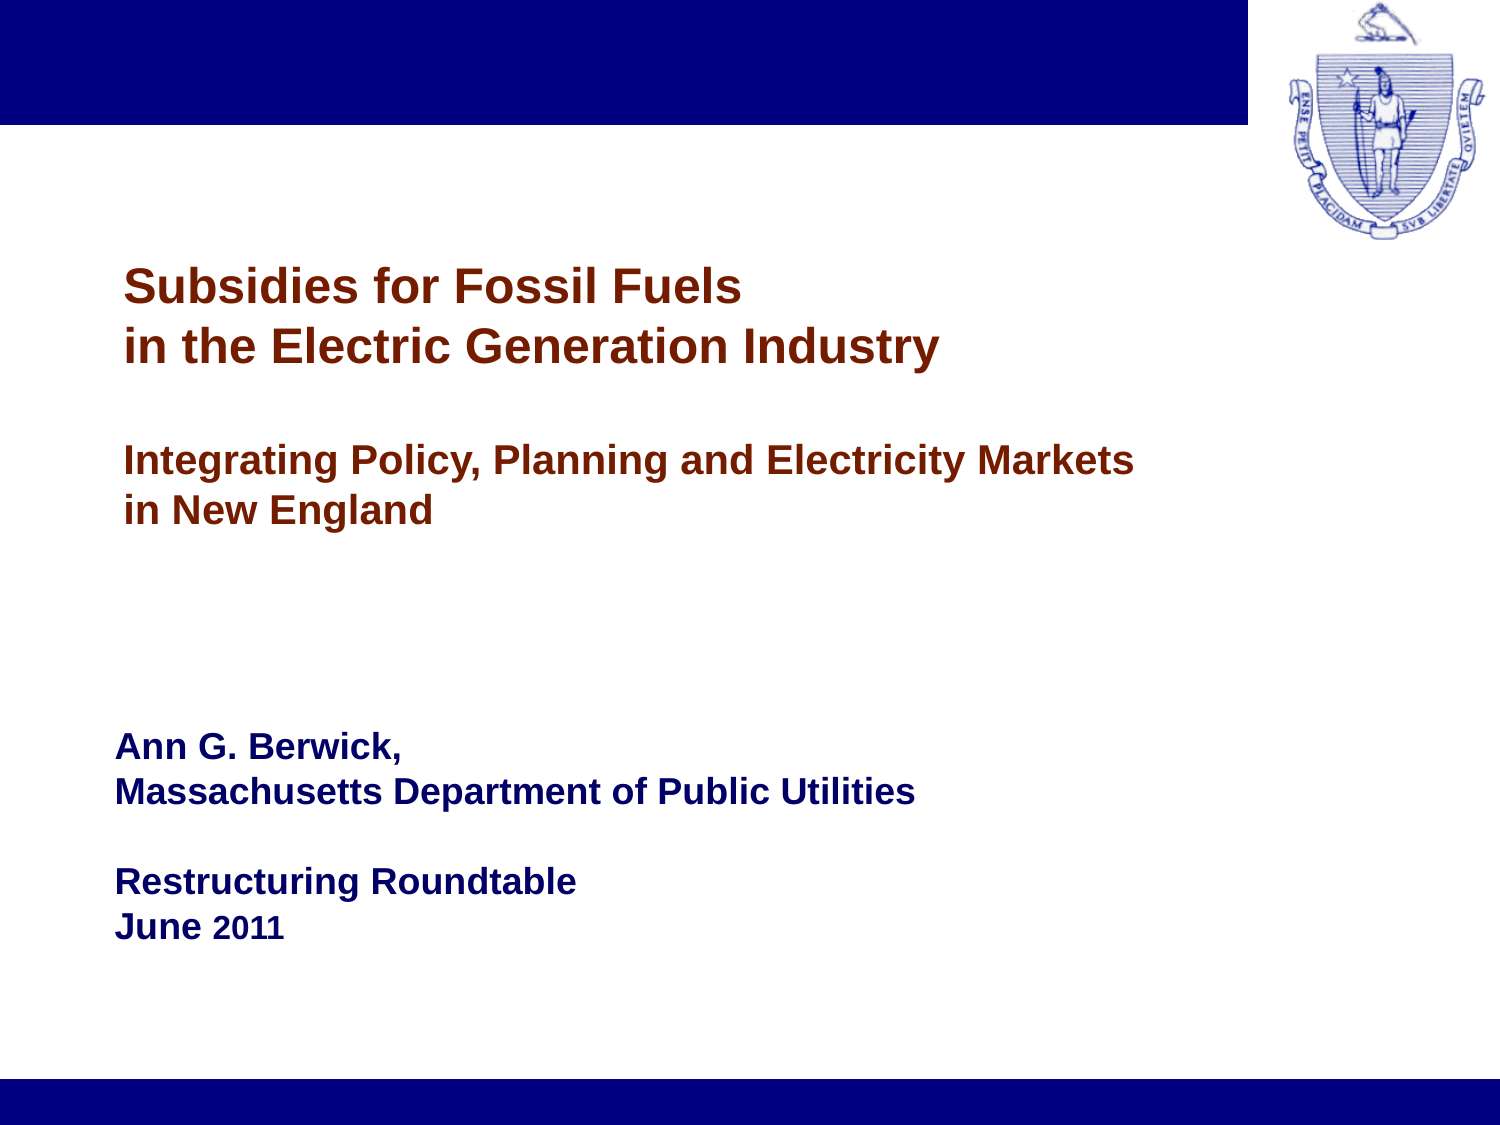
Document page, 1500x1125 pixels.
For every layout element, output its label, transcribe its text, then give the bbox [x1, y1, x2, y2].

title Subsidies for Fossil Fuels in the Electric Generation Industry Integrating Policy, Planning and Electricity Markets in New England [108, 248, 1286, 599]
text_box Ann G. Berwick, Massachusetts Department of Public Utilities Restructuring Roundtable June 2011 [99, 652, 1334, 1016]
picture [1281, 0, 1500, 248]
